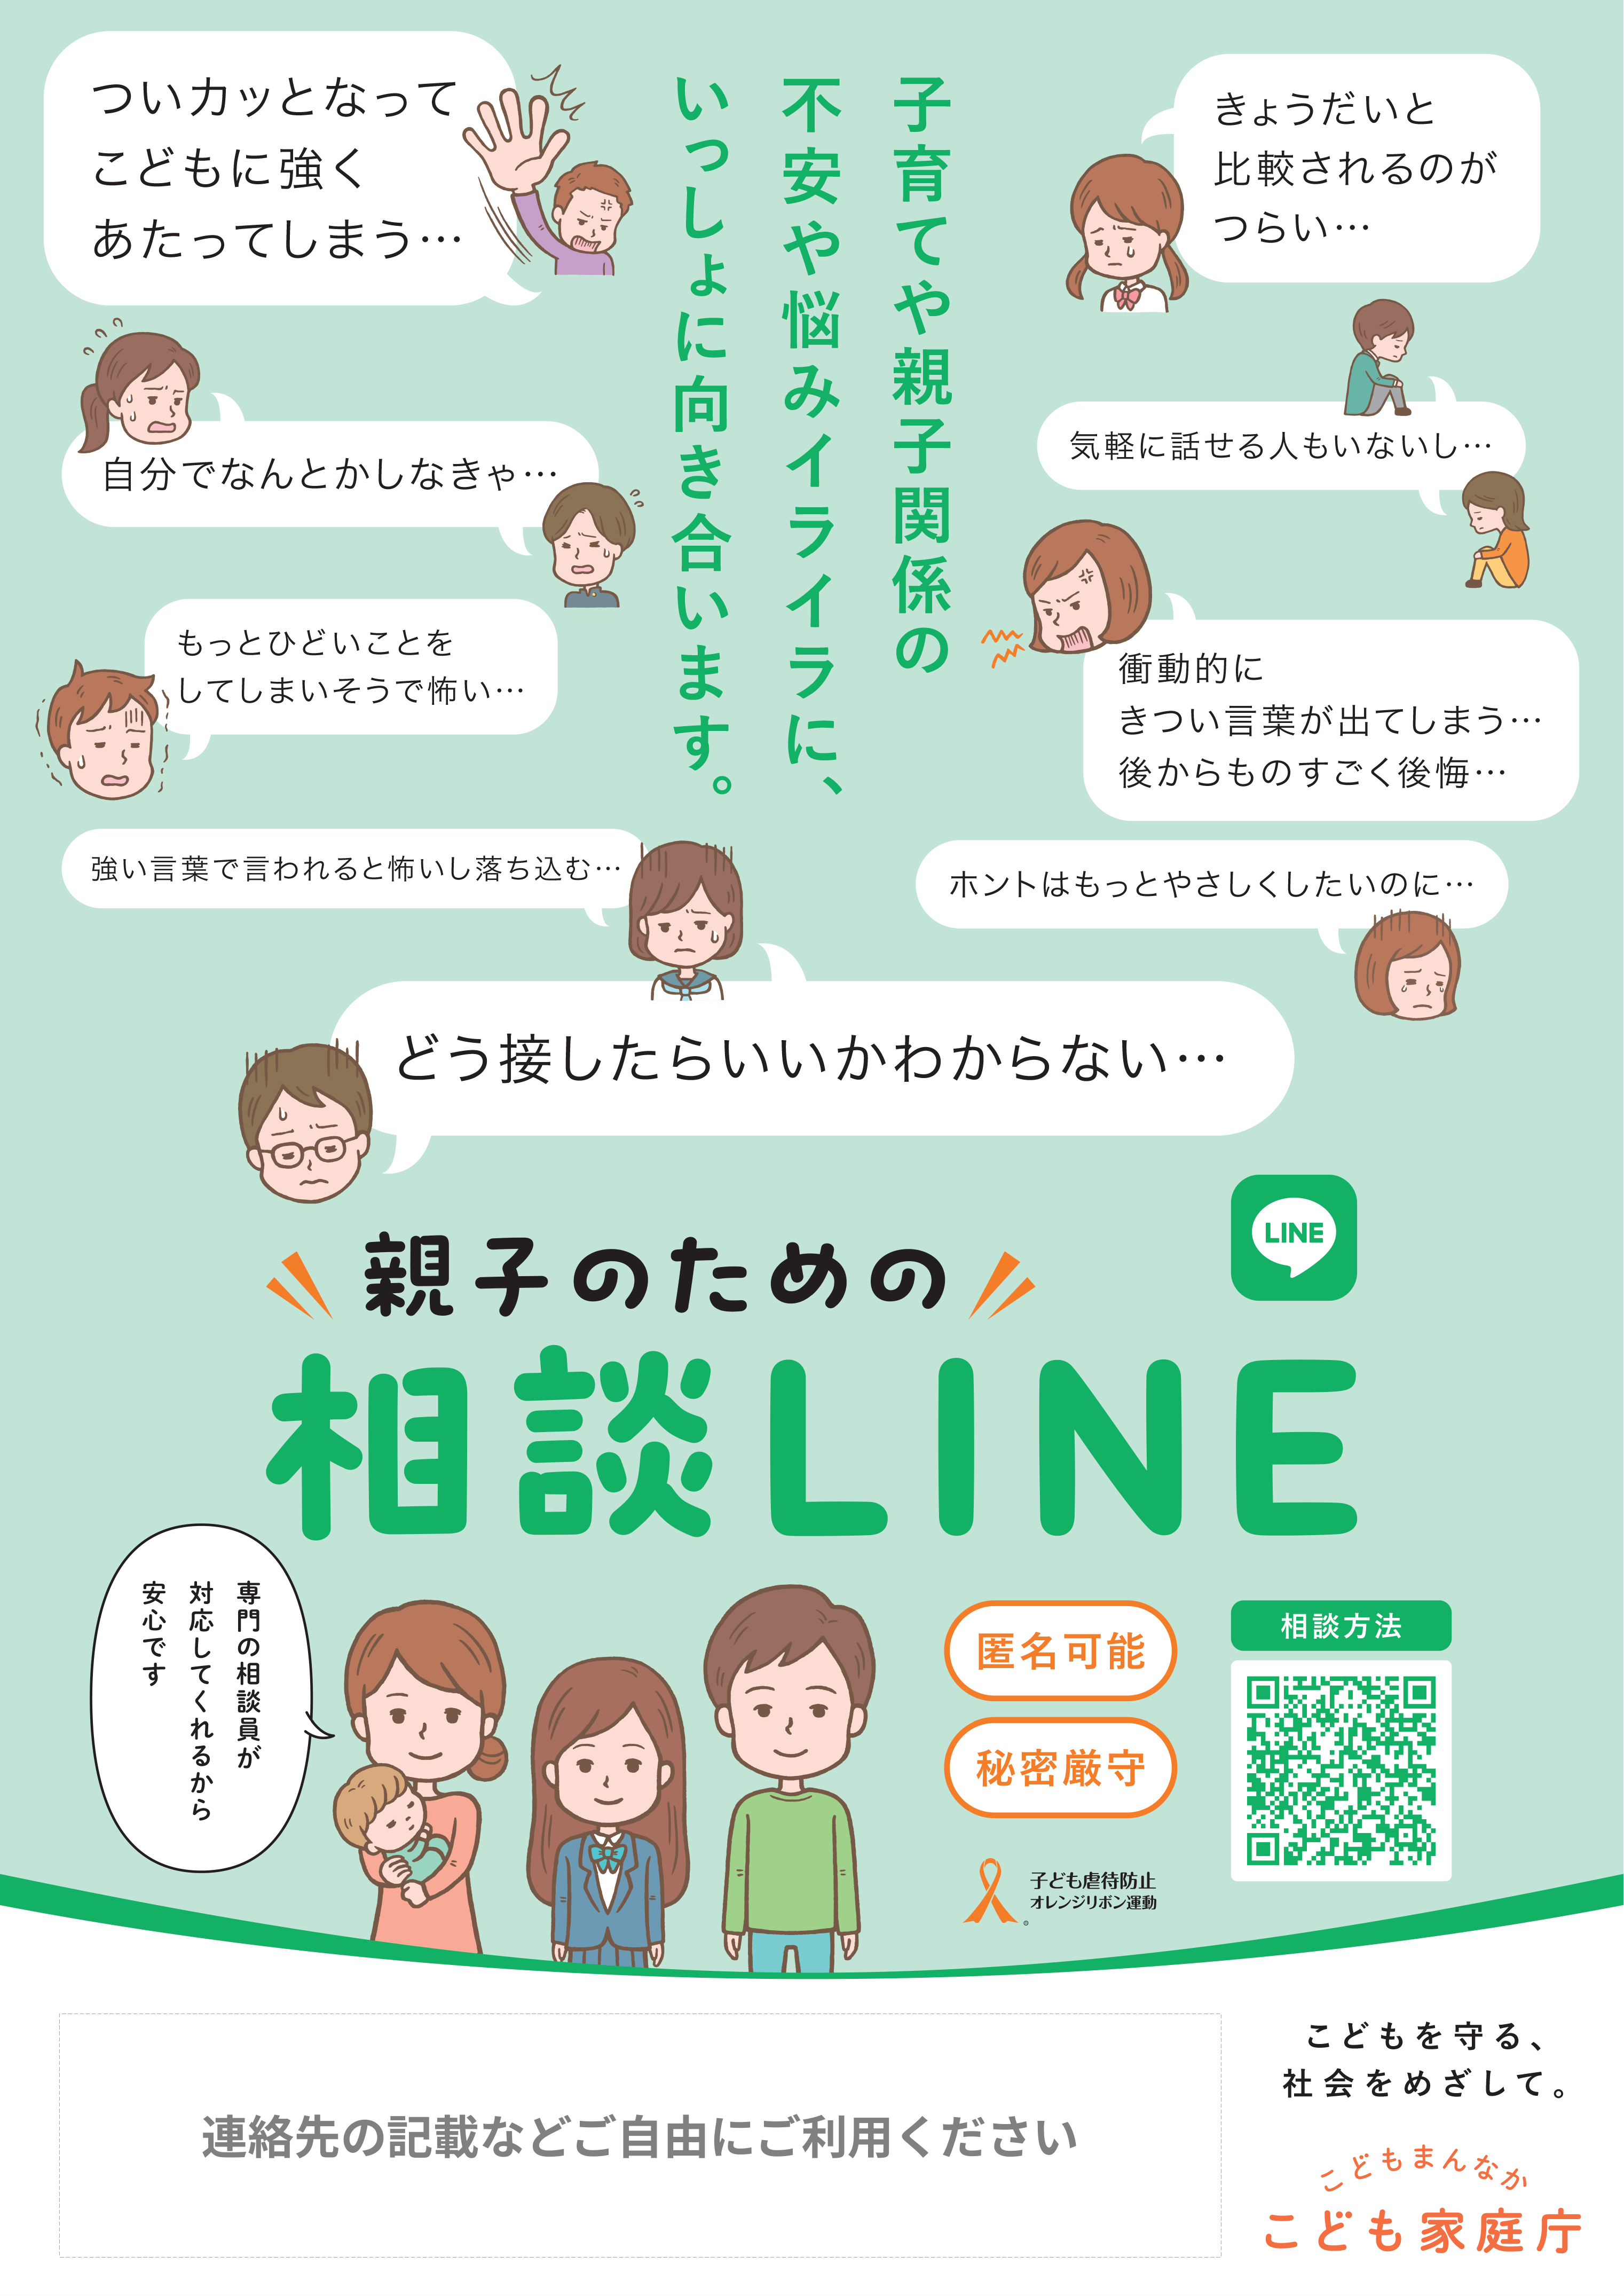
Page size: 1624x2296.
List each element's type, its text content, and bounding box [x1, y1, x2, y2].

picture [0, 0, 1623, 2296]
text_box 連絡先の記載などご自由にご利用ください [59, 2014, 1221, 2258]
